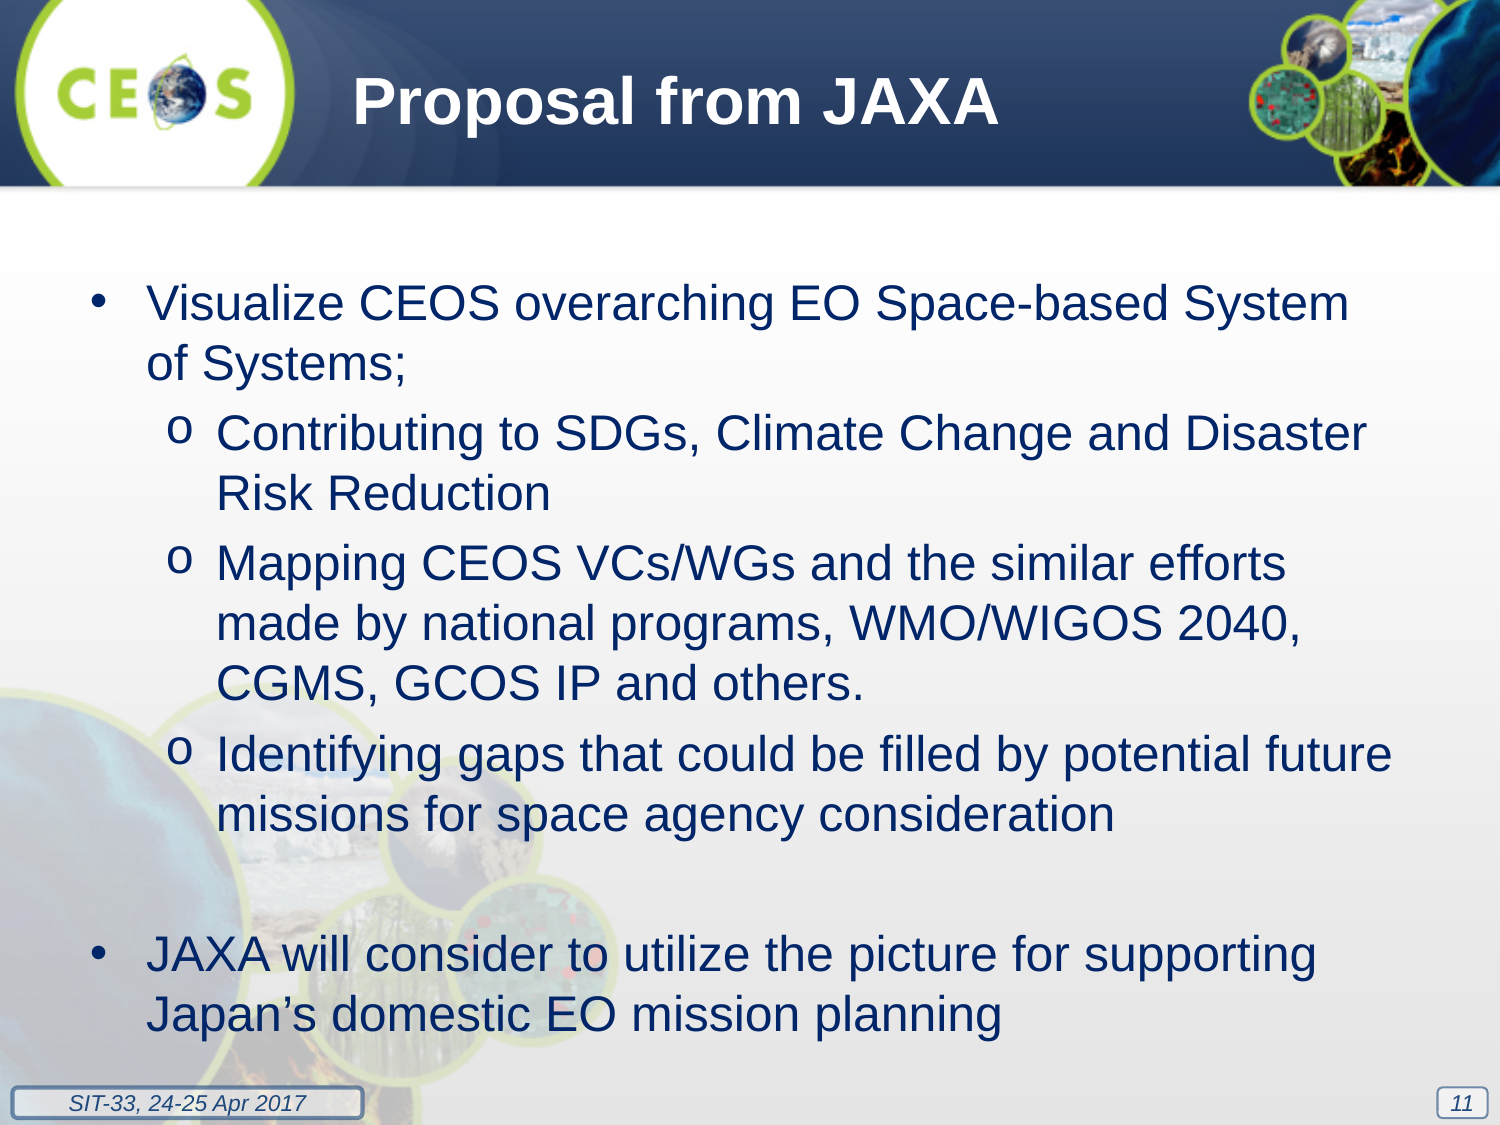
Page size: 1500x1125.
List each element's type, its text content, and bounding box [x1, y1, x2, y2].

picture [0, 0, 1500, 1125]
list Visualize CEOS overarching EO Space-based System of Systems; Contributing to SDGs, Climate Change and Disaster Risk Reduction Mapping CEOS VCs/WGs and the similar efforts made by national programs, WMO/WIGOS 2040, CGMS, GCOS IP and others. Identifying gaps that could be filled by potential future missions for space agency consideration JAXA will consider to utilize the picture for supporting Japan’s domestic EO mission planning [75, 262, 1413, 1038]
slide_number 11 [1436, 1086, 1489, 1120]
list Proposal from JAXA [337, 50, 1150, 138]
